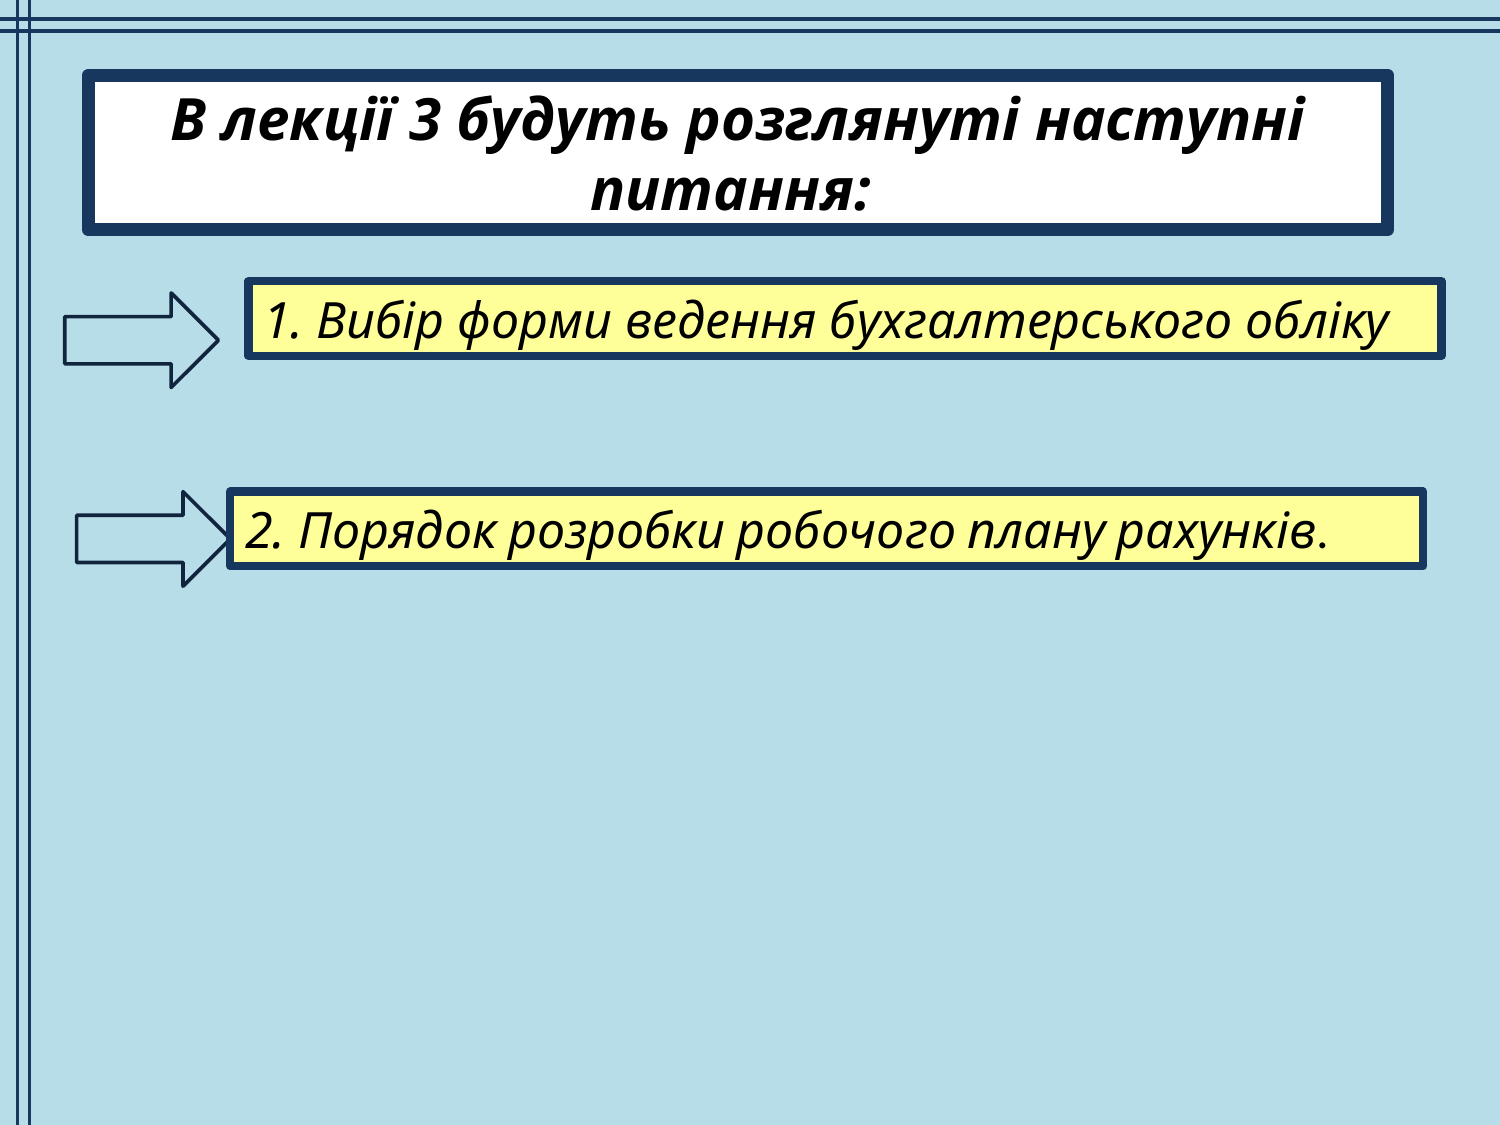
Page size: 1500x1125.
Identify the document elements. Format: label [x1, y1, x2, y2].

text_box [0, 0, 1500, 1125]
